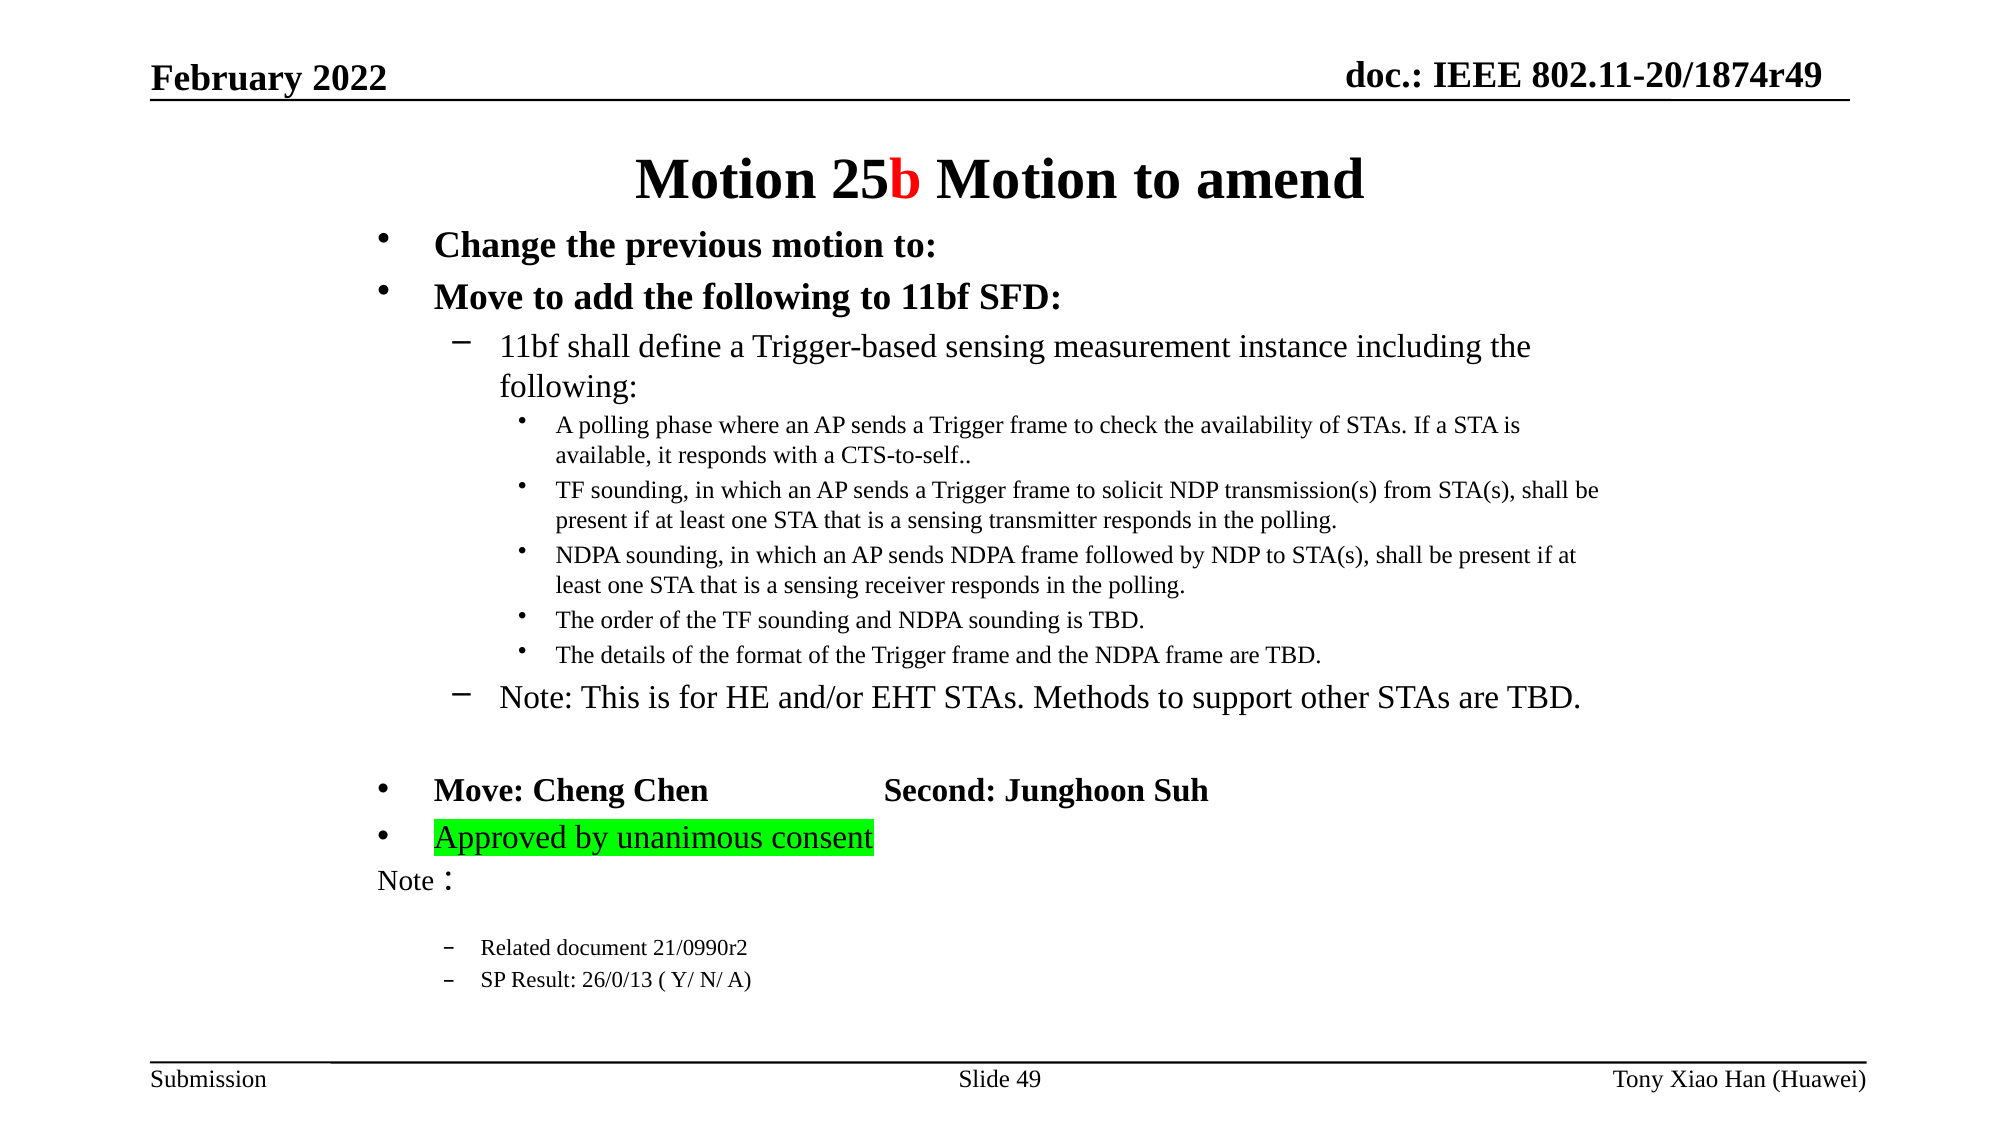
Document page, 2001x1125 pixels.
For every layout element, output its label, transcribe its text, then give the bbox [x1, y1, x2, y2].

text_box Motion 25b Motion to amend [362, 87, 1638, 212]
text_box Change the previous motion to: Move to add the following to 11bf SFD: 11bf shall define a Trigger-based sensing measurement instance including the following: A polling phase where an AP sends a Trigger frame to check the availability of STAs. If a STA is available, it responds with a CTS-to-self.. TF sounding, in which an AP sends a Trigger frame to solicit NDP transmission(s) from STA(s), shall be present if at least one STA that is a sensing transmitter responds in the polling. NDPA sounding, in which an AP sends NDPA frame followed by NDP to STA(s), shall be present if at least one STA that is a sensing receiver responds in the polling. The order of the TF sounding and NDPA sounding is TBD. The details of the format of the Trigger frame and the NDPA frame are TBD. Note: This is for HE and/or EHT STAs. Methods to support other STAs are TBD. Move: Cheng Chen Second: Junghoon Suh Approved by unanimous consent Note： Related document 21/0990r2 SP Result: 26/0/13 ( Y/ N/ A) [362, 212, 1638, 875]
